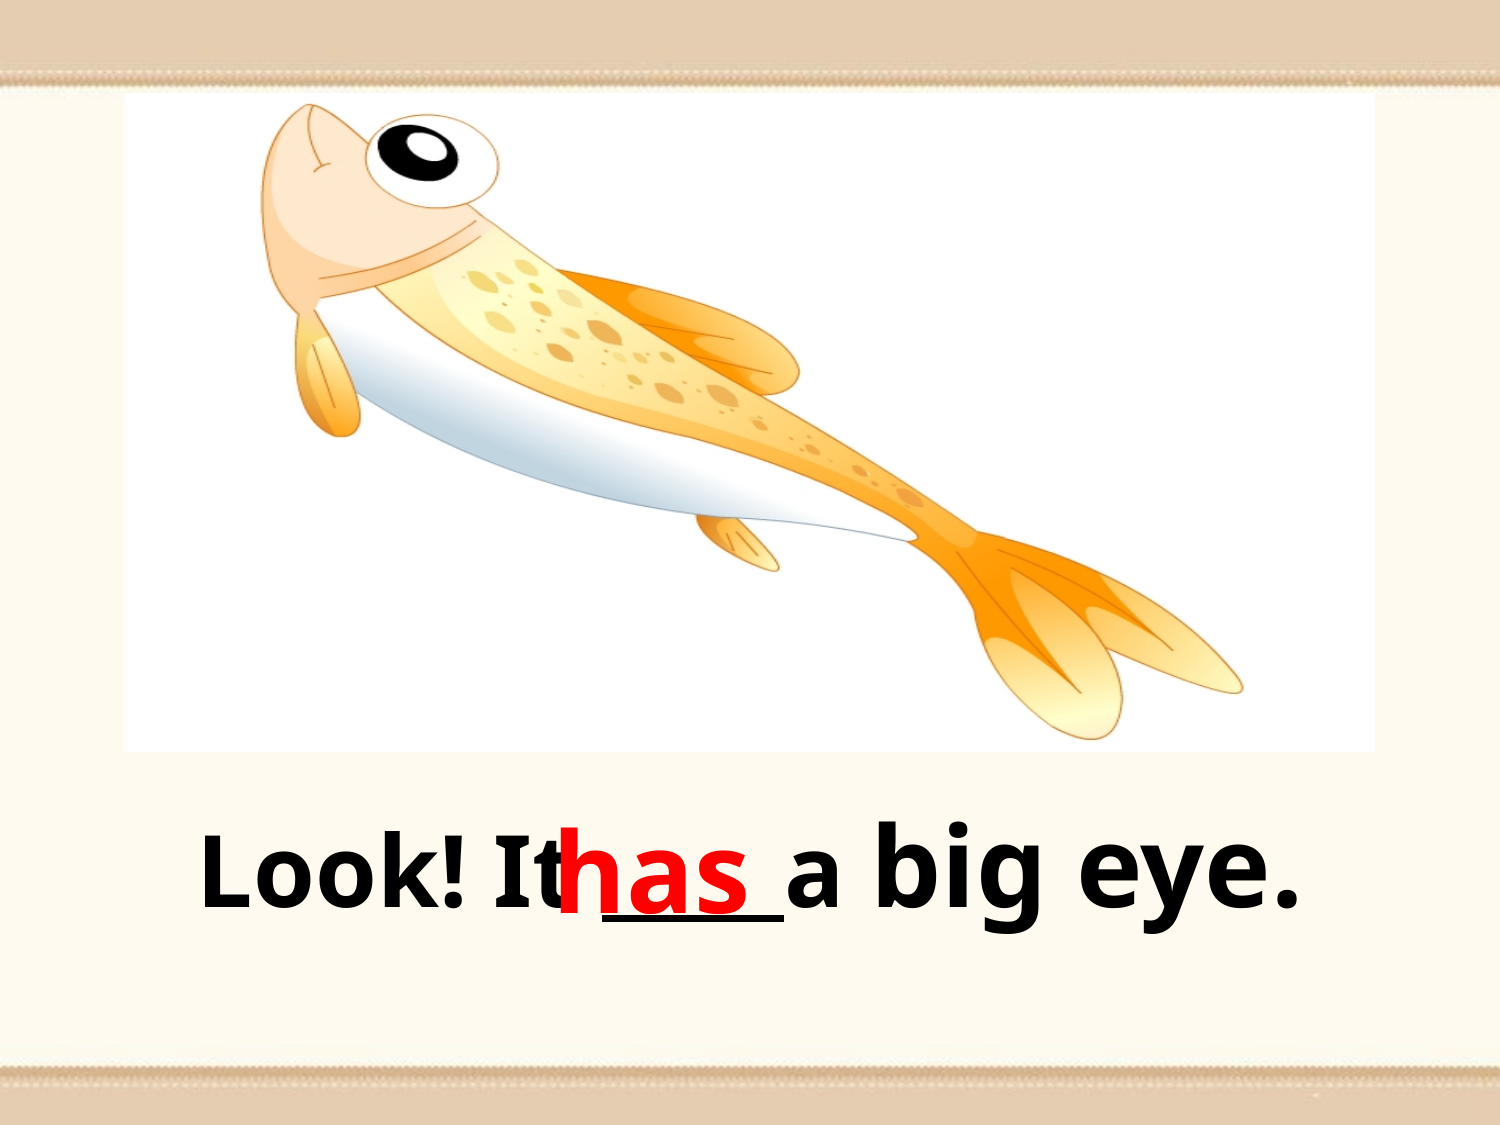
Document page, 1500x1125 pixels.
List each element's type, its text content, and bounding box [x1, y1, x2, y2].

text_box Look! It a big eye. [0, 787, 537, 938]
picture [0, 938, 1500, 1125]
picture [0, 0, 1500, 787]
text_box has [537, 774, 825, 963]
text_box Look! It a big eye. [825, 787, 1500, 938]
